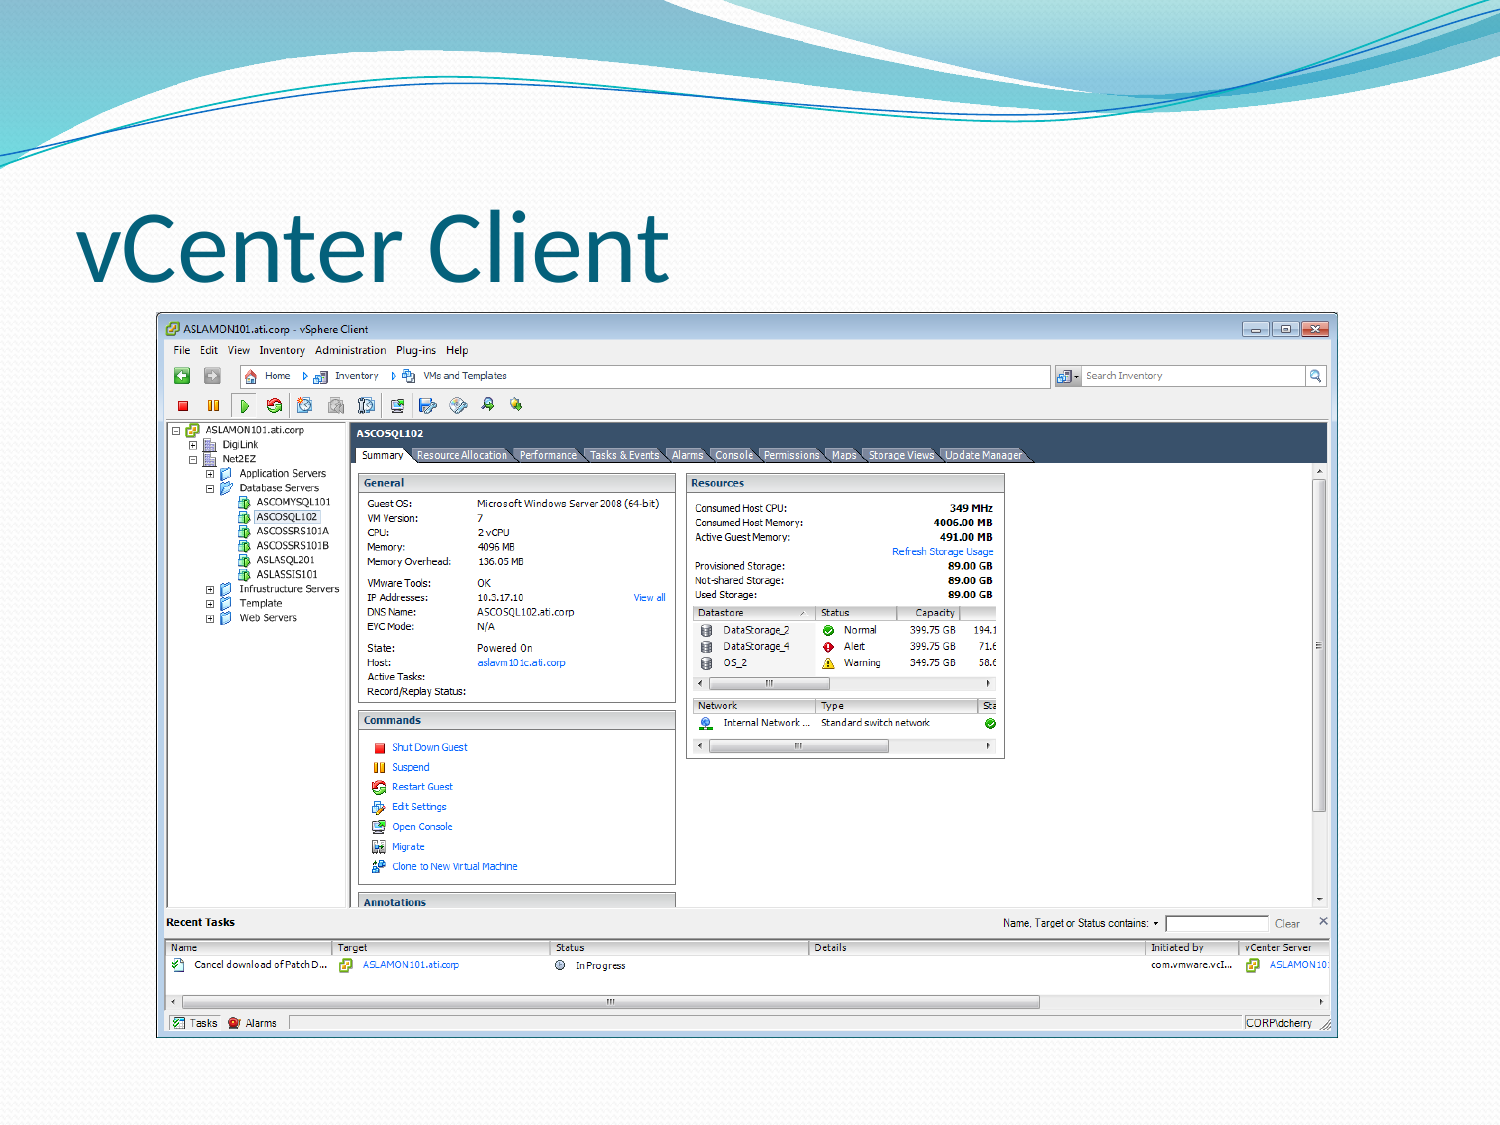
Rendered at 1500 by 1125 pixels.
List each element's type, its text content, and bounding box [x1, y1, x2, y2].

picture [156, 312, 1338, 1038]
title vCenter Client [75, 115, 1425, 303]
